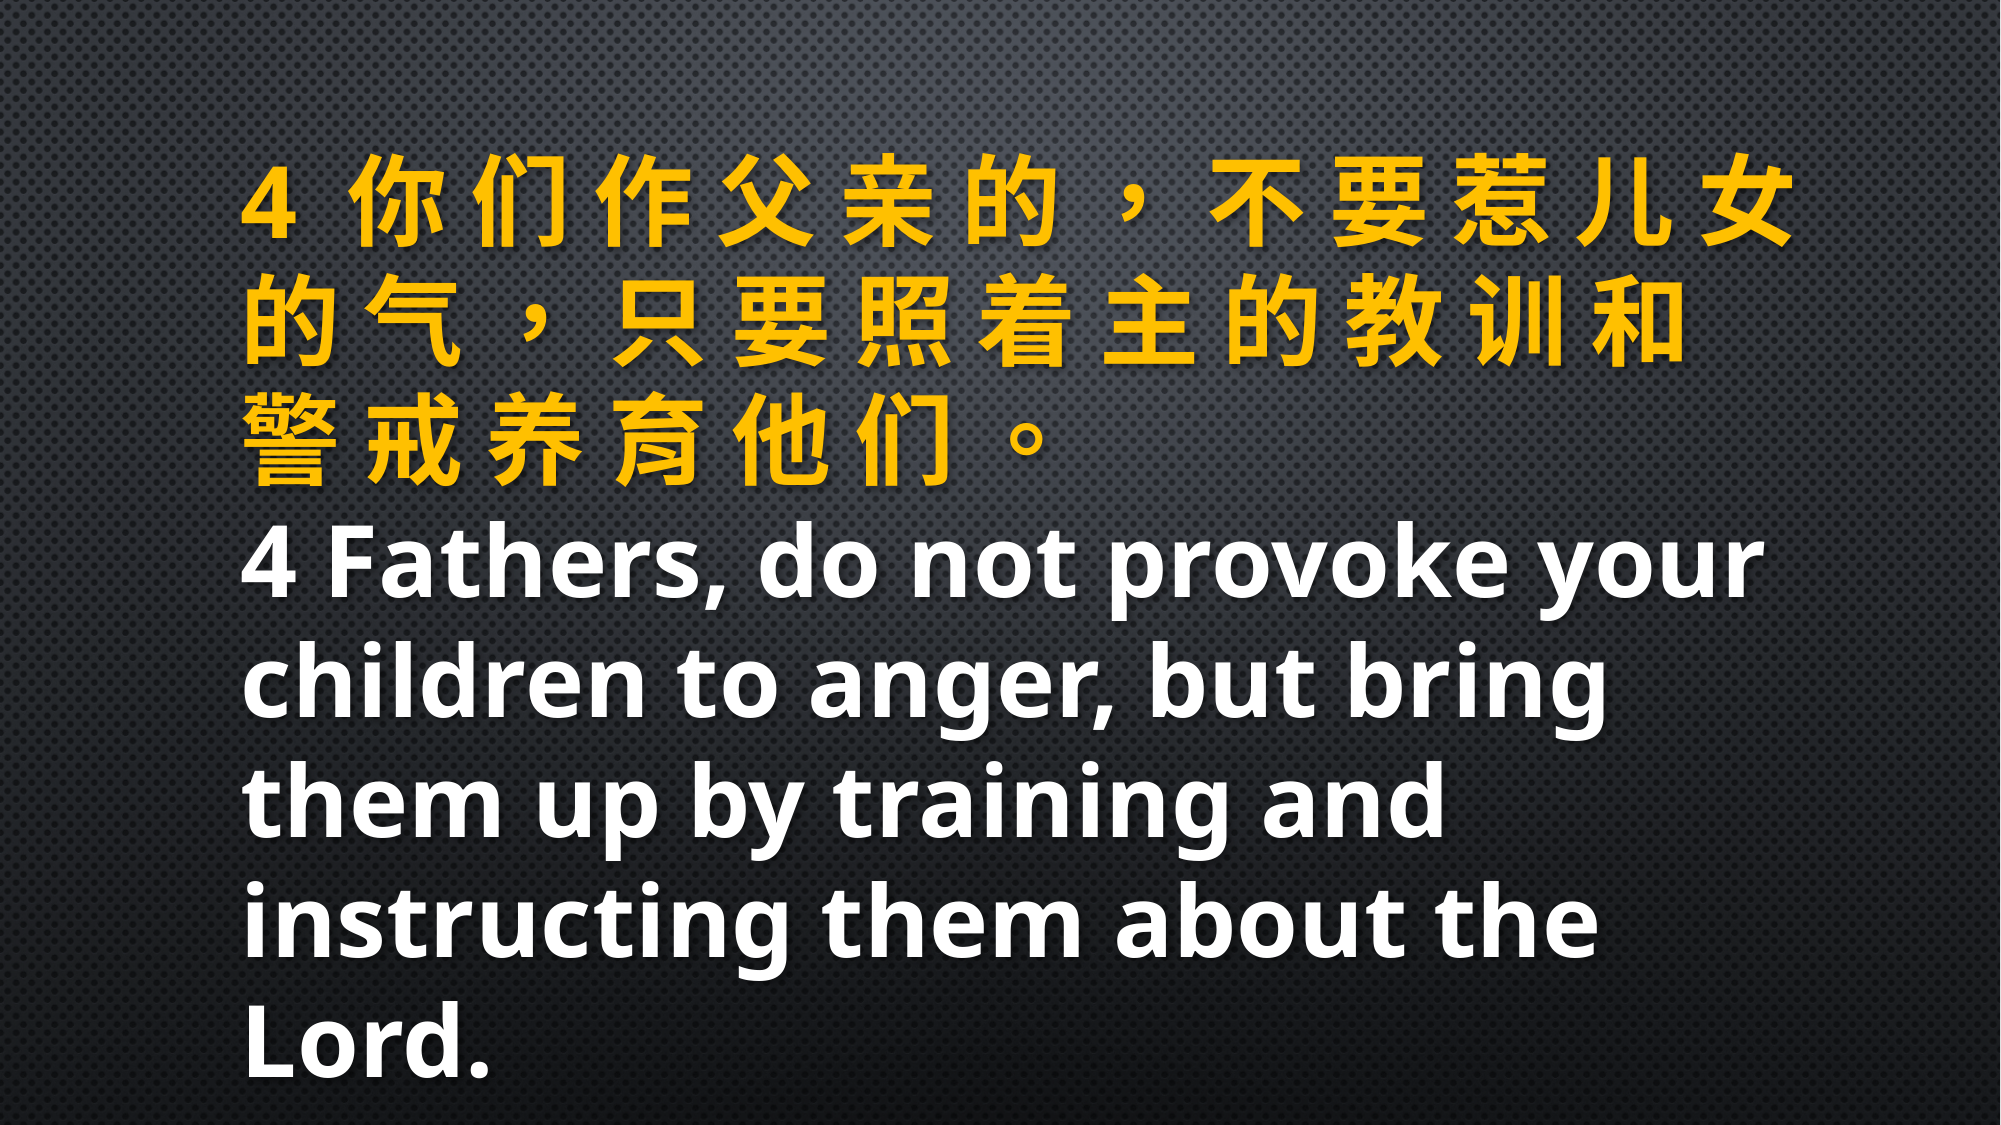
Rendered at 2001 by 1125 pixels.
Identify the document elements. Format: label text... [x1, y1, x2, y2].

text_box 4 你 们 作 父 亲 的 ， 不 要 惹 儿 女 的 气 ， 只 要 照 着 主 的 教 训 和 警 戒 养 育 他 们 。 4 Fathers, do not provoke your children to anger, but bring them up by training and instructing them about the Lord. [225, 130, 1817, 1105]
